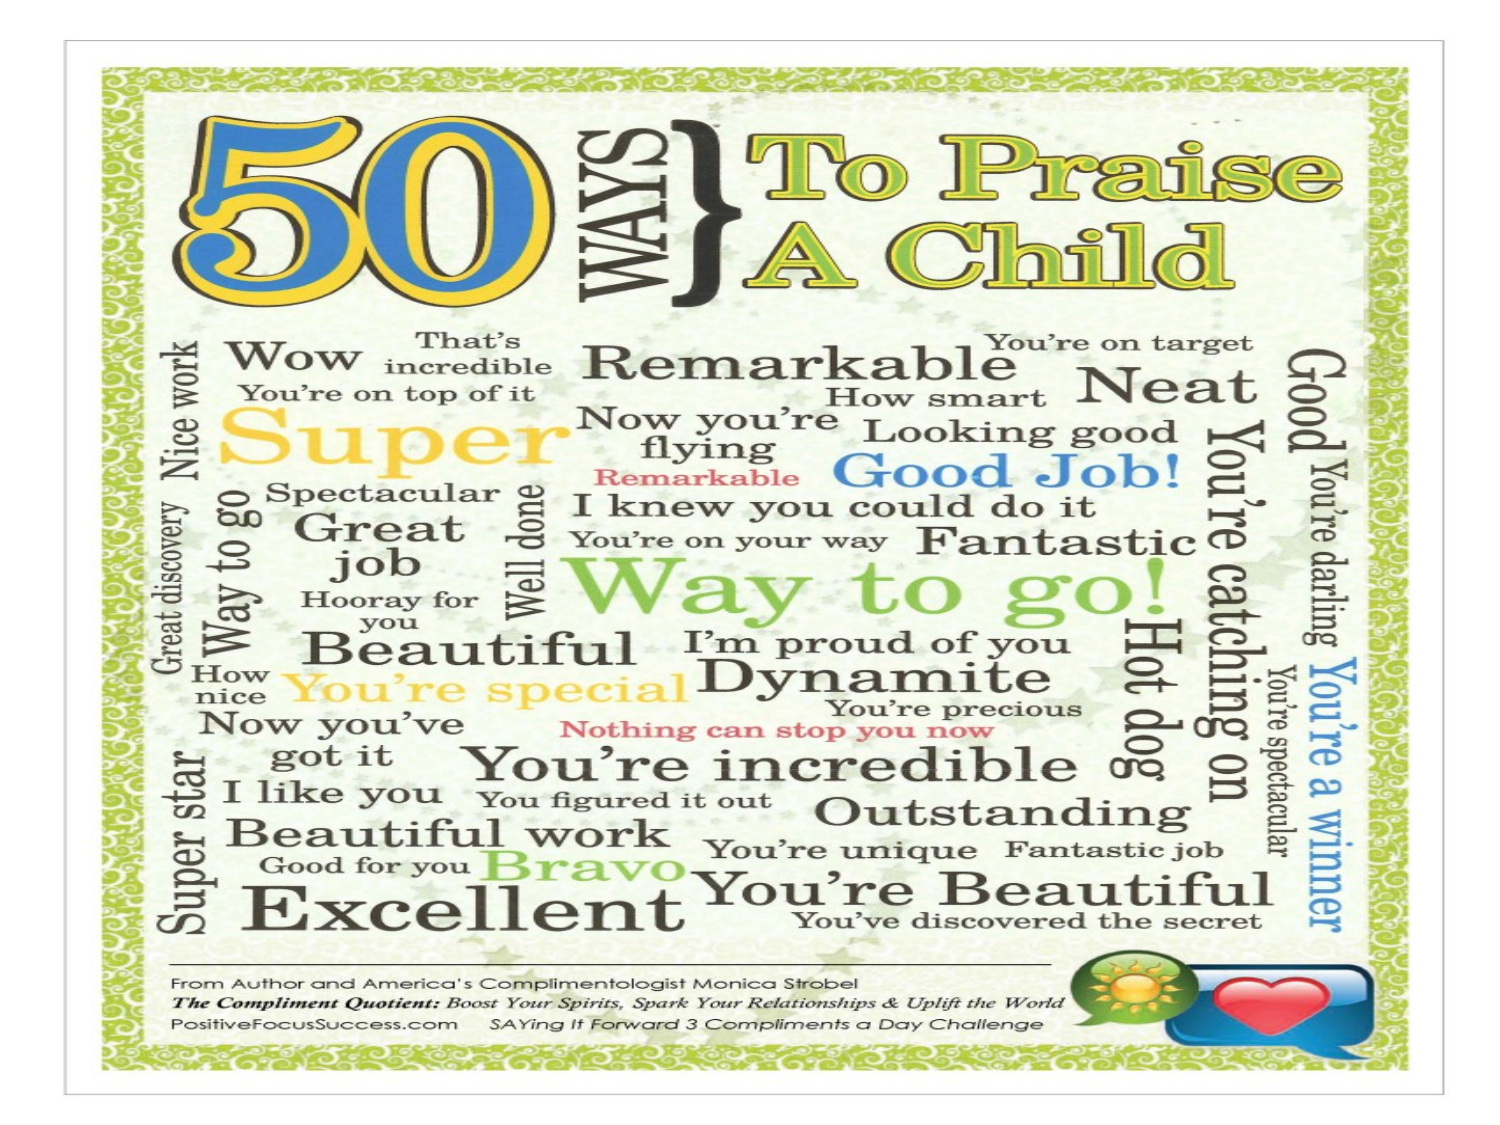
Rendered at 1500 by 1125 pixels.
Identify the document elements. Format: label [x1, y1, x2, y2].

picture [62, 37, 1451, 1101]
